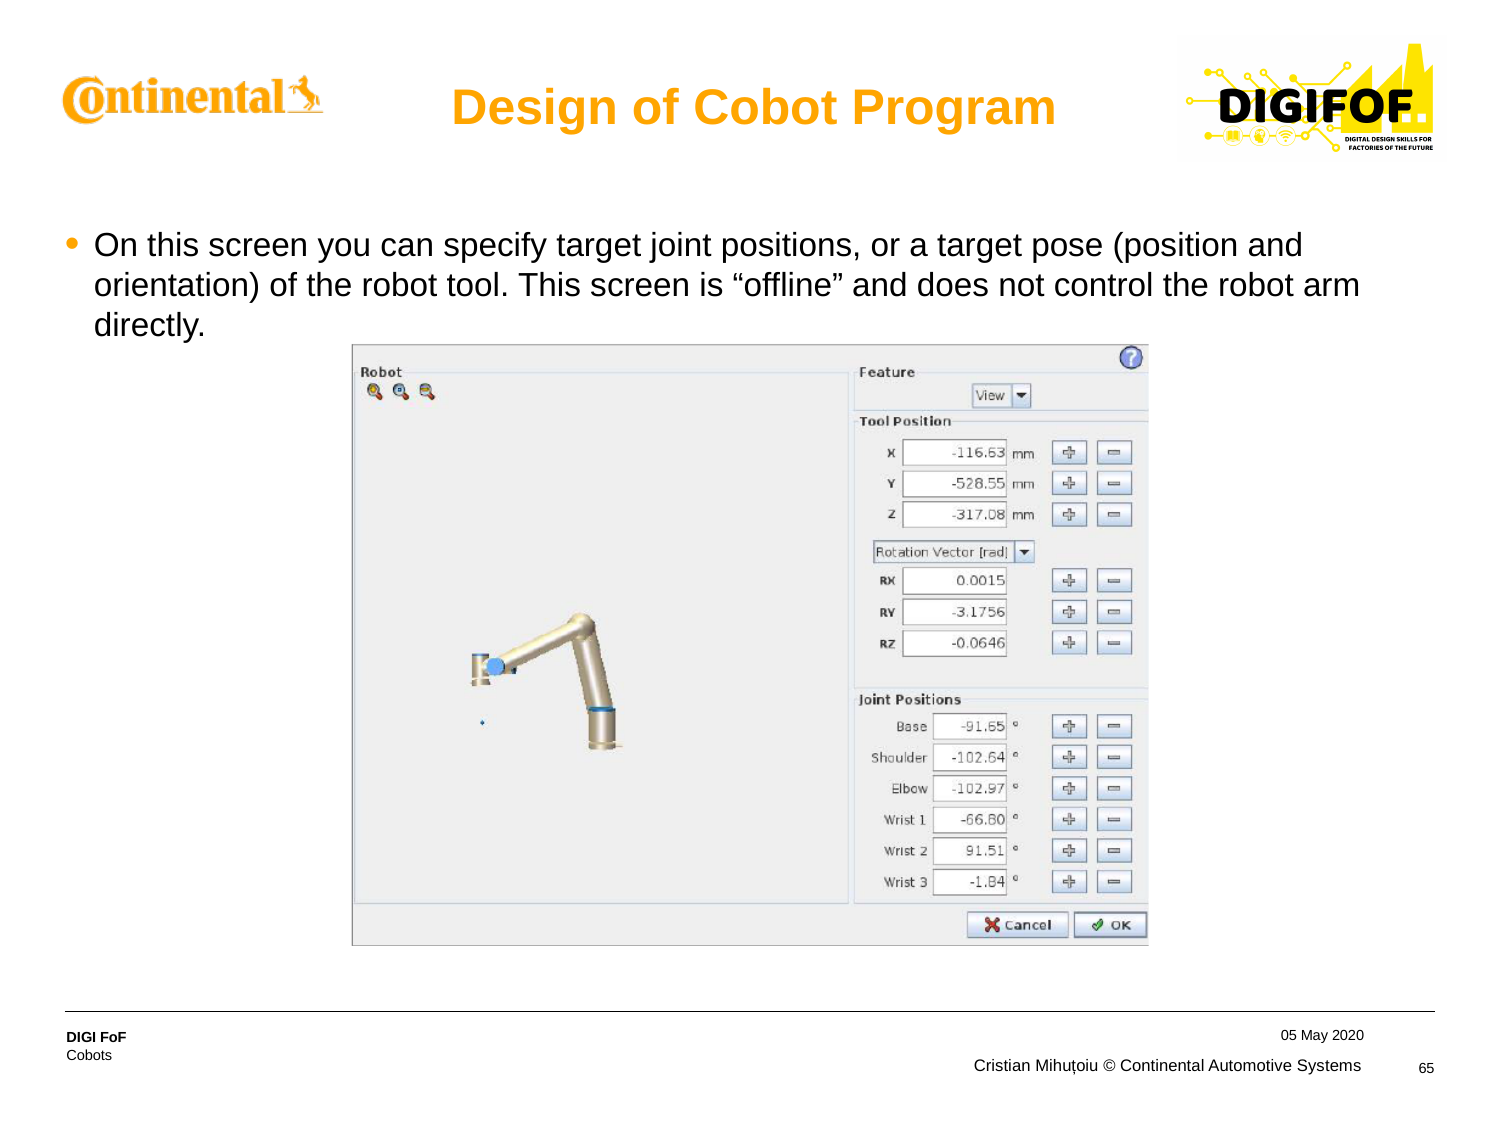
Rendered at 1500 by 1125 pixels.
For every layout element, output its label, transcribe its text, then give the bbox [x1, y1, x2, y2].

title Design of Cobot Program [360, 48, 1164, 167]
list On this screen you can specify target joint positions, or a target pose (position and orientation) of the robot tool. This screen is “offline” and does not control the robot arm directly. [64, 220, 1436, 965]
picture [1177, 35, 1447, 162]
picture [351, 343, 1149, 946]
